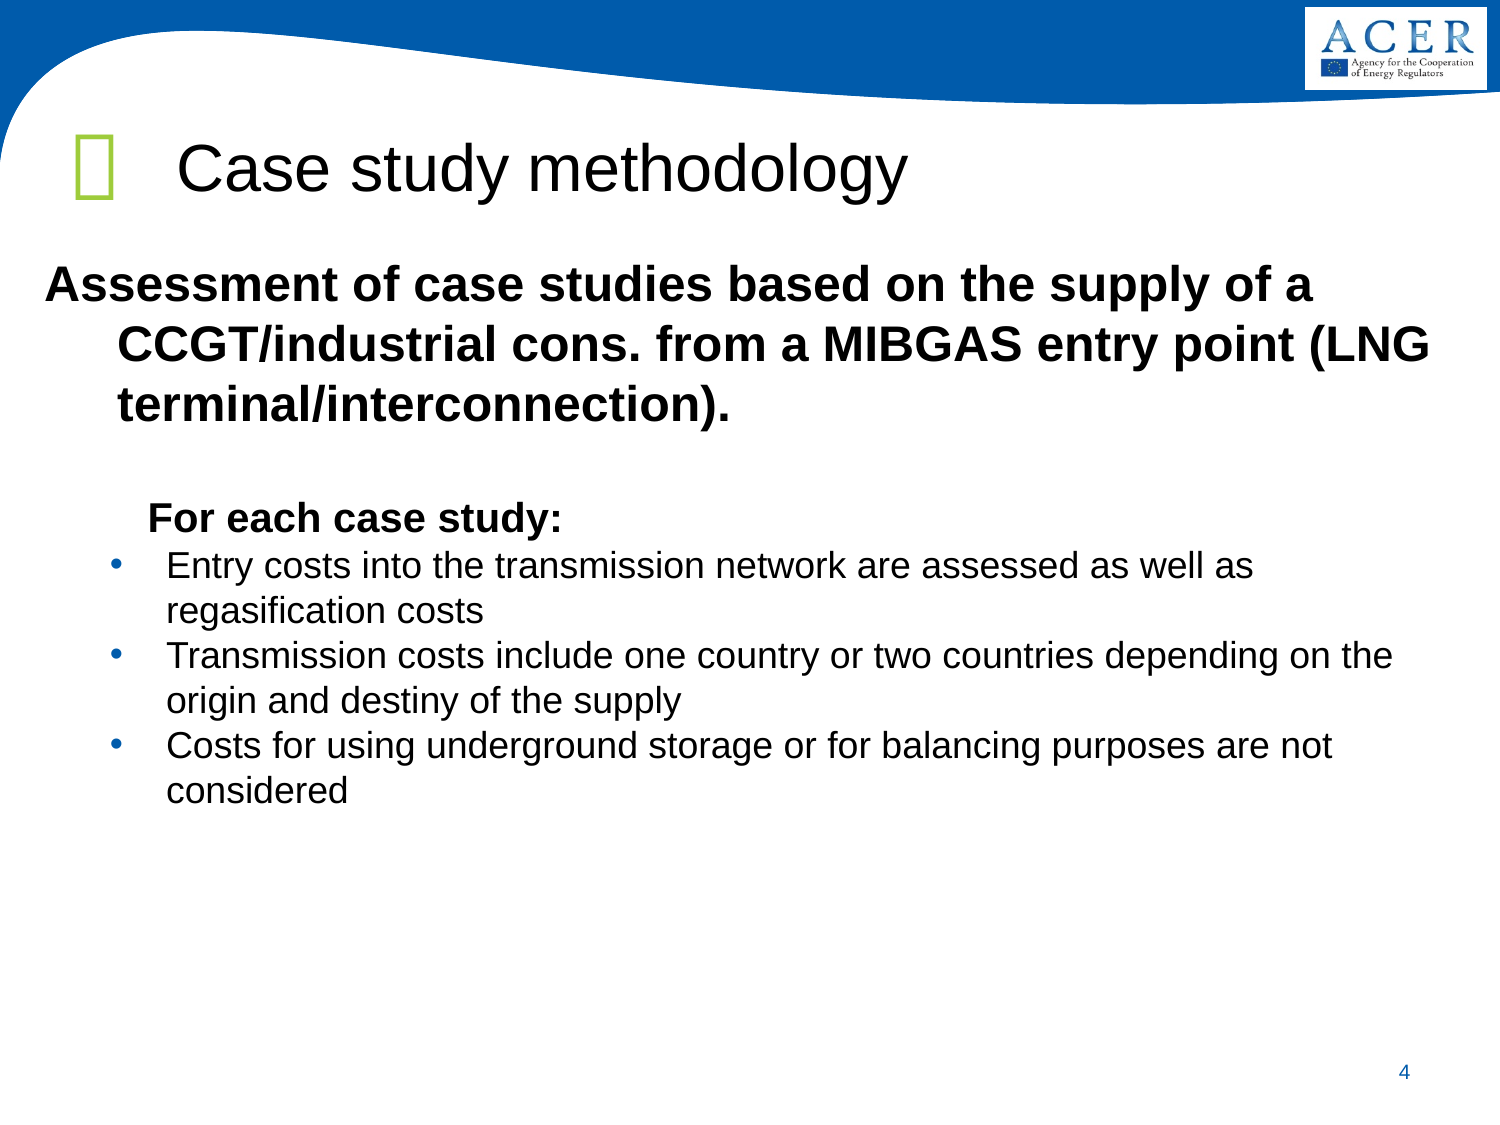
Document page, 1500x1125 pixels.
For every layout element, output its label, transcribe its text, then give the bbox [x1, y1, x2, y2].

title Case study methodology [160, 126, 1448, 232]
picture [1305, 7, 1487, 90]
list Assessment of case studies based on the supply of a CCGT/industrial cons. from a MIBGAS entry point (LNG terminal/interconnection). For each case study: Entry costs into the transmission network are assessed as well as regasification costs Transmission costs include one country or two countries depending on the origin and destiny of the supply Costs for using underground storage or for balancing purposes are not considered [29, 243, 1471, 1083]
